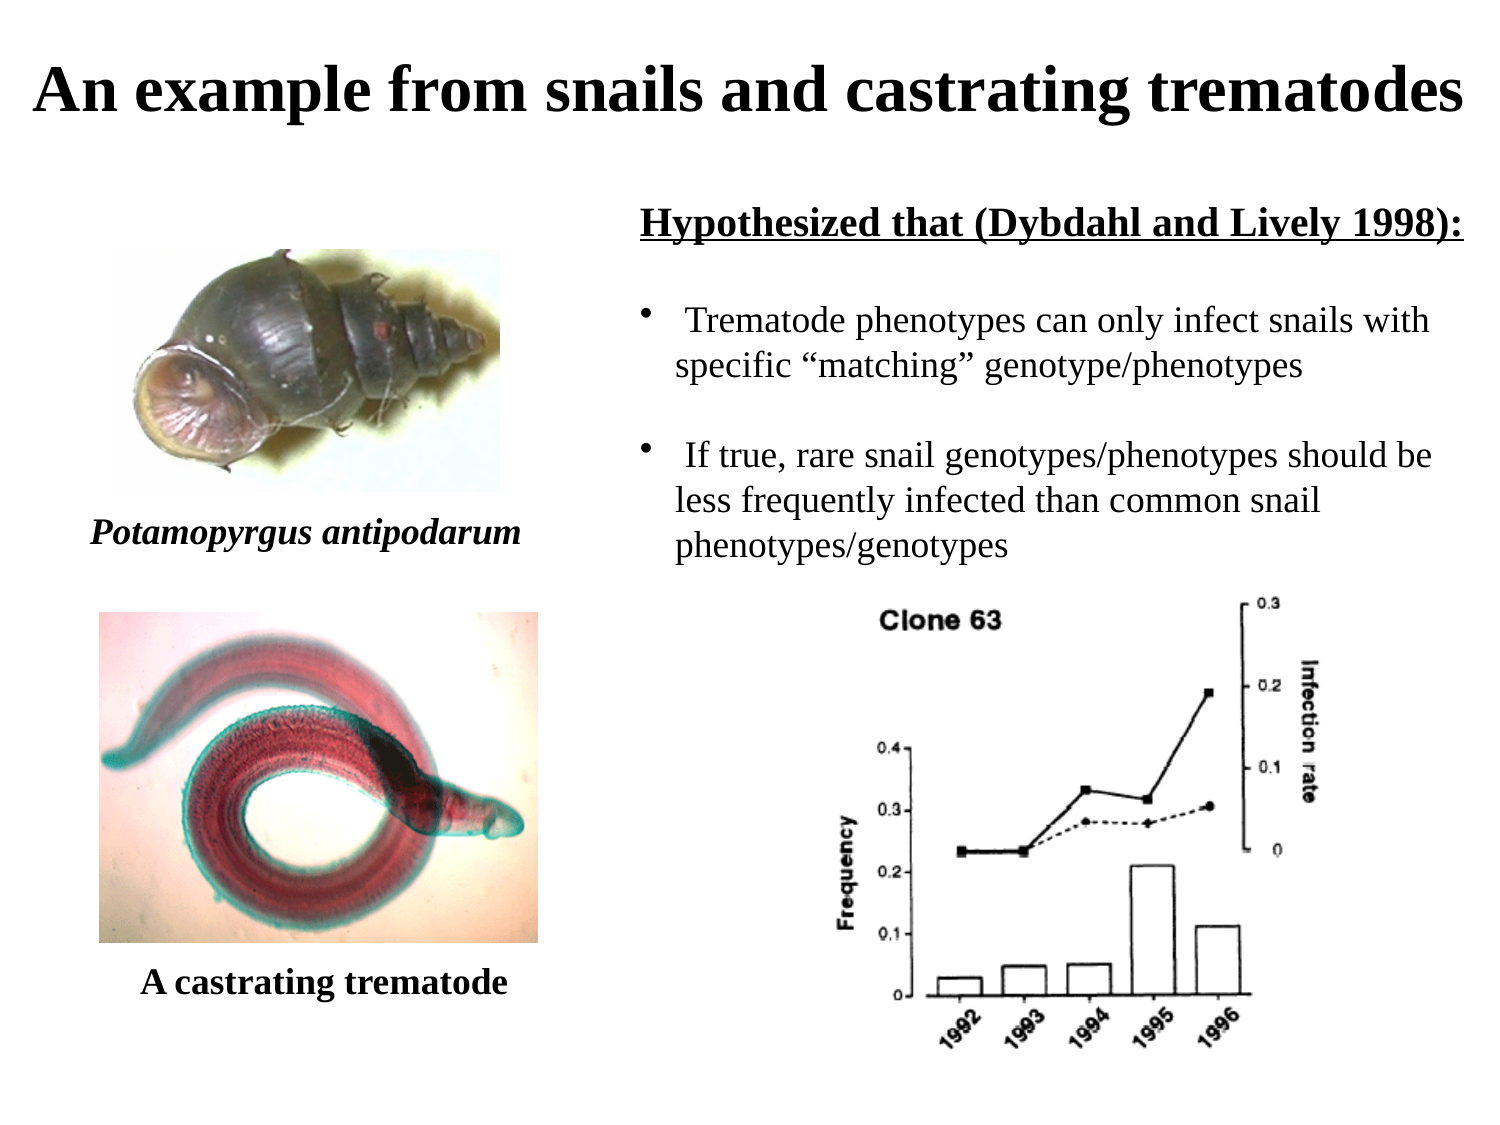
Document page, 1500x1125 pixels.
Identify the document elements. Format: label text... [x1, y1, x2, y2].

text_box A castrating trematode [125, 952, 524, 1010]
picture [112, 249, 501, 492]
text_box Hypothesized that (Dybdahl and Lively 1998): Trematode phenotypes can only infect snails with specific “matching” genotype/phenotypes If true, rare snail genotypes/phenotypes should be less frequently infected than common snail phenotypes/genotypes [624, 187, 1500, 573]
text_box An example from snails and castrating trematodes [0, 37, 1500, 133]
picture [699, 562, 1437, 1074]
picture [99, 612, 538, 943]
text_box Potamopyrgus antipodarum [75, 499, 538, 560]
